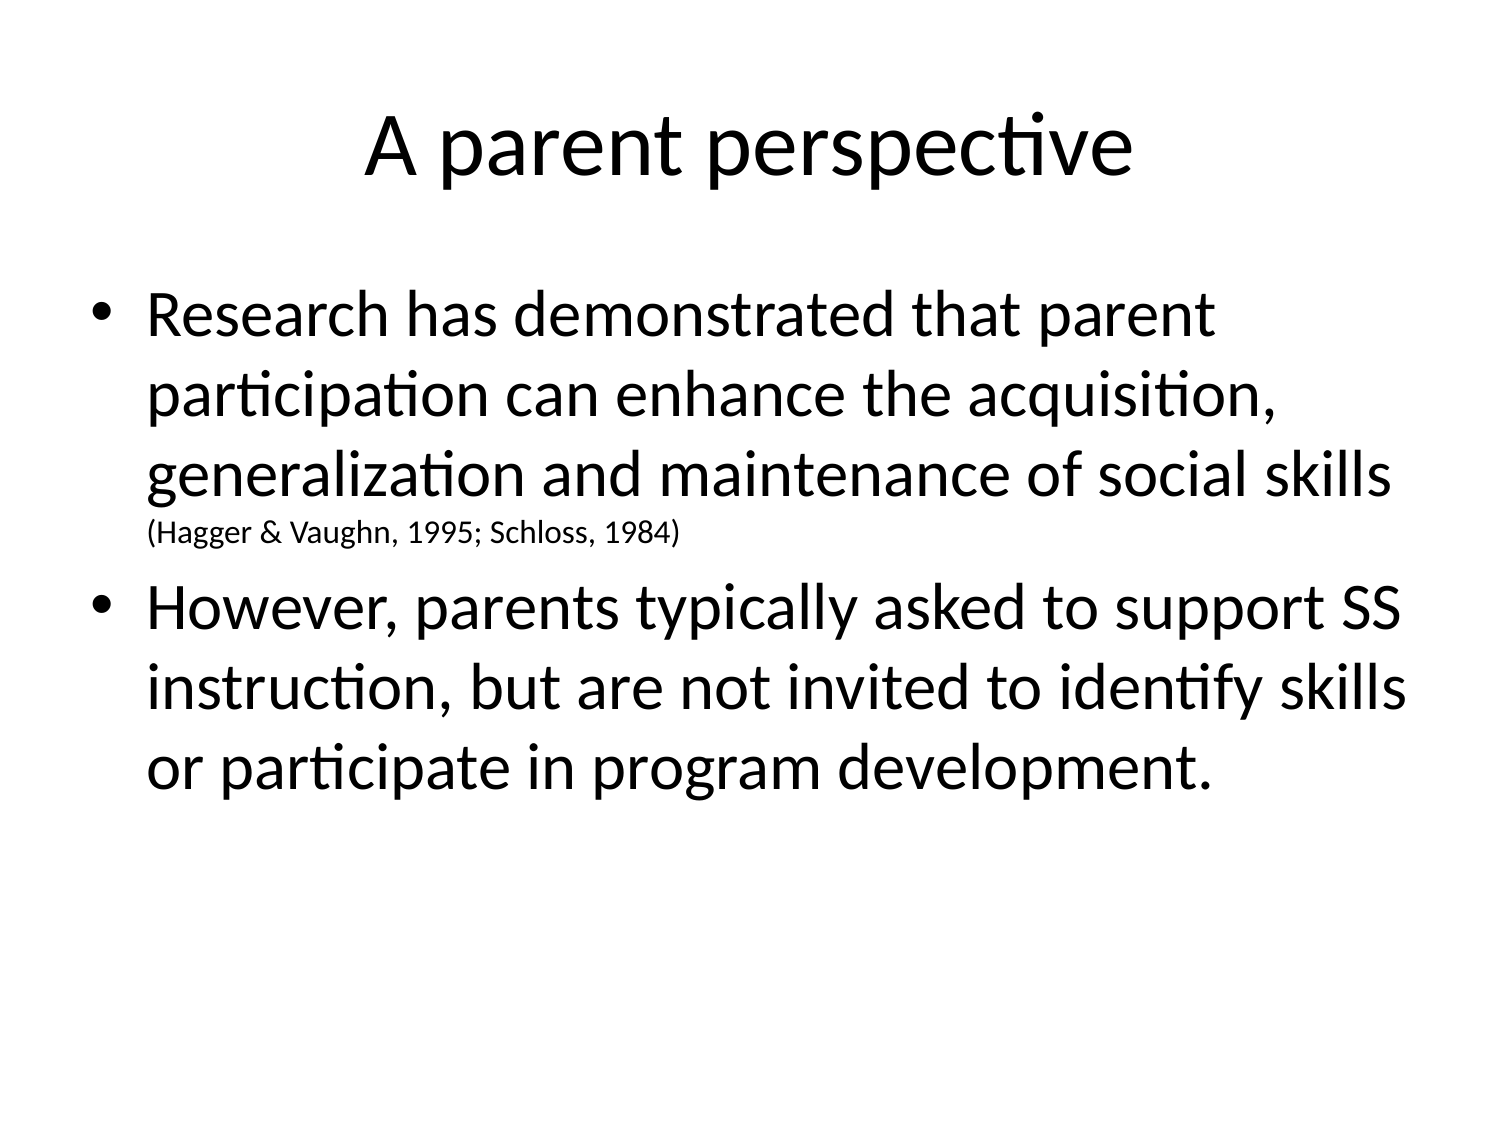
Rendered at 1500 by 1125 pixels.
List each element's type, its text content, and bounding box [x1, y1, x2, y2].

list Research has demonstrated that parent participation can enhance the acquisition, generalization and maintenance of social skills (Hagger & Vaughn, 1995; Schloss, 1984) However, parents typically asked to support SS instruction, but are not invited to identify skills or participate in program development. [74, 262, 1426, 1006]
title A parent perspective [74, 44, 1426, 233]
